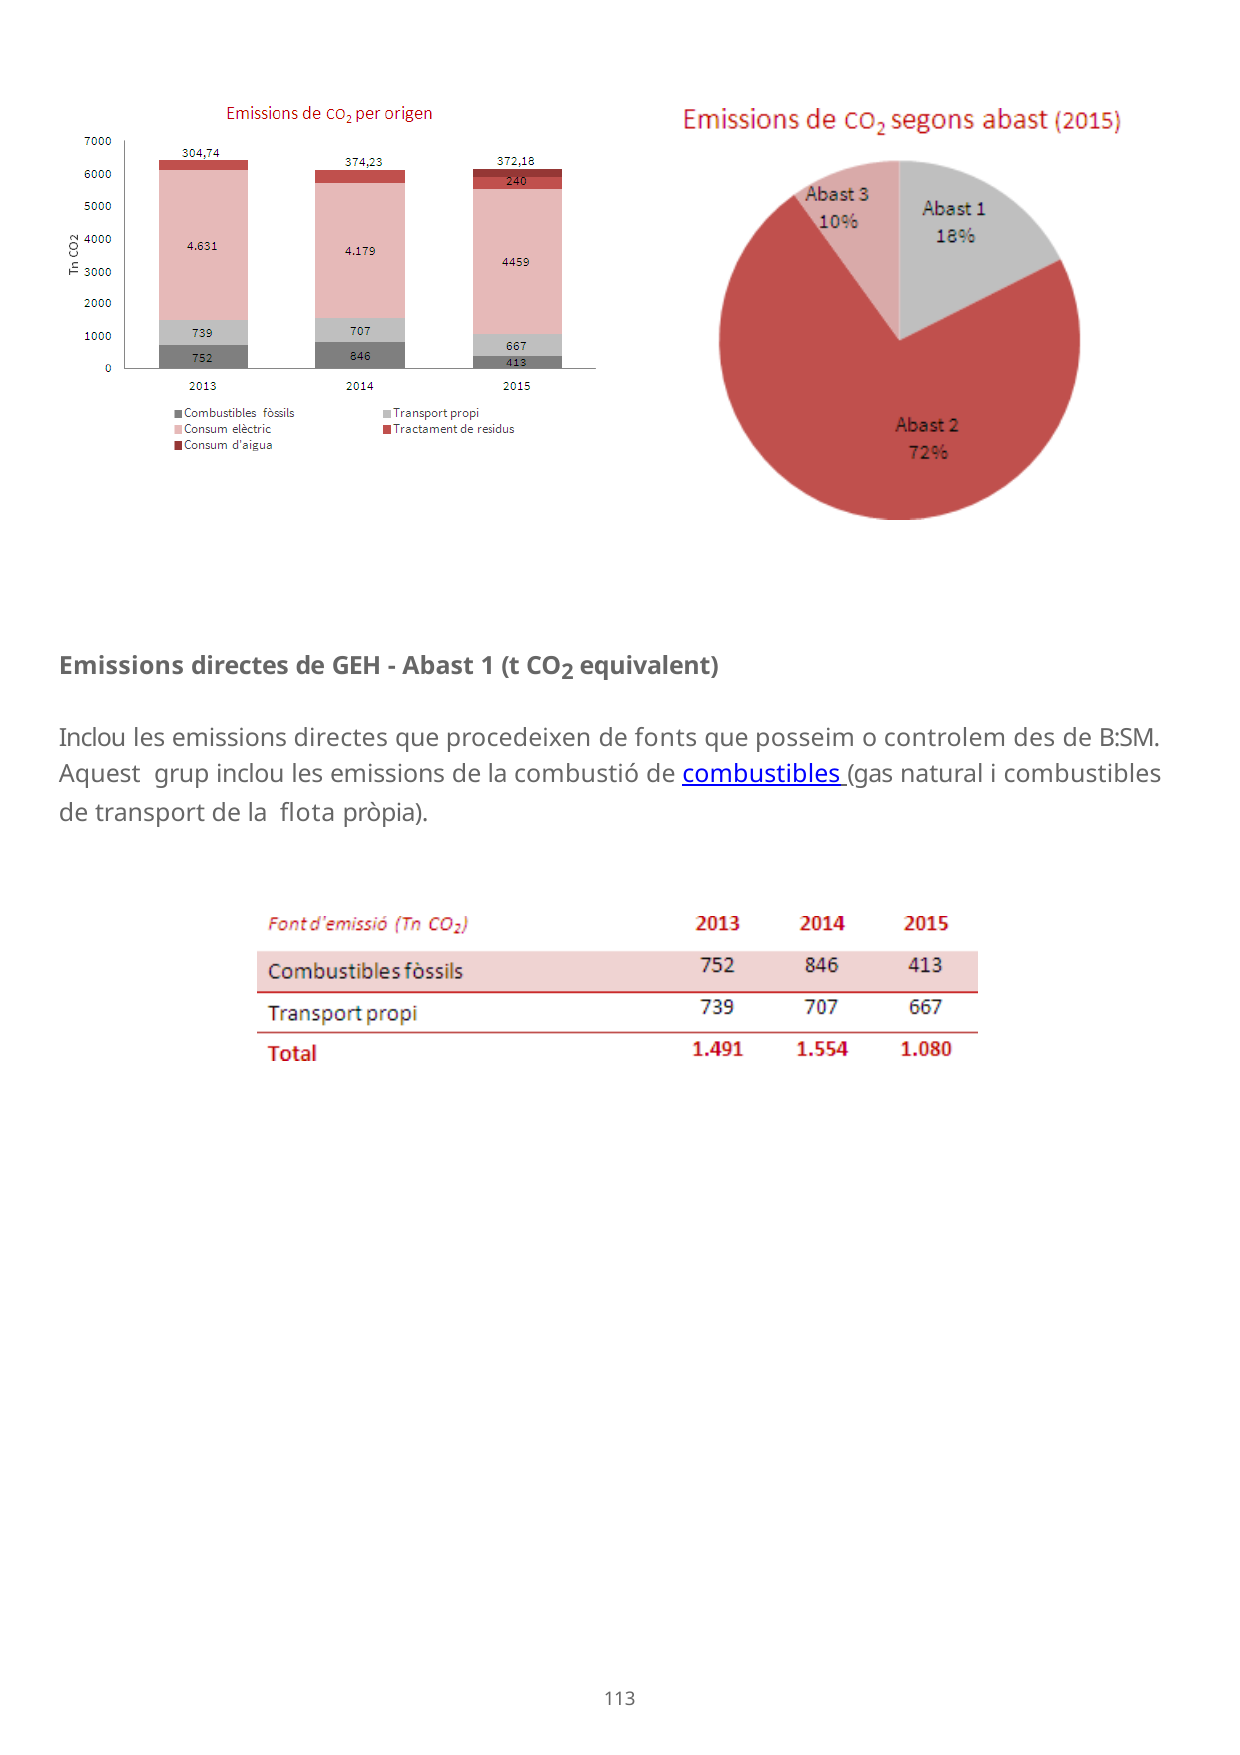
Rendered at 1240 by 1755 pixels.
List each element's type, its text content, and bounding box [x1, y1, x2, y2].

picture [257, 916, 978, 1061]
text_box Emissions directes de GEH - Abast 1 (t CO2 equivalent) Inclou les emissions directes que procedeixen de fonts que posseim o controlem des de B:SM. Aquest grup inclou les emissions de la combustió de combustibles (gas natural i combustibles de transport de la flota pròpia). [50, 634, 1173, 827]
picture [69, 106, 597, 452]
picture [684, 108, 1122, 521]
slide_number 107 [597, 1683, 643, 1755]
